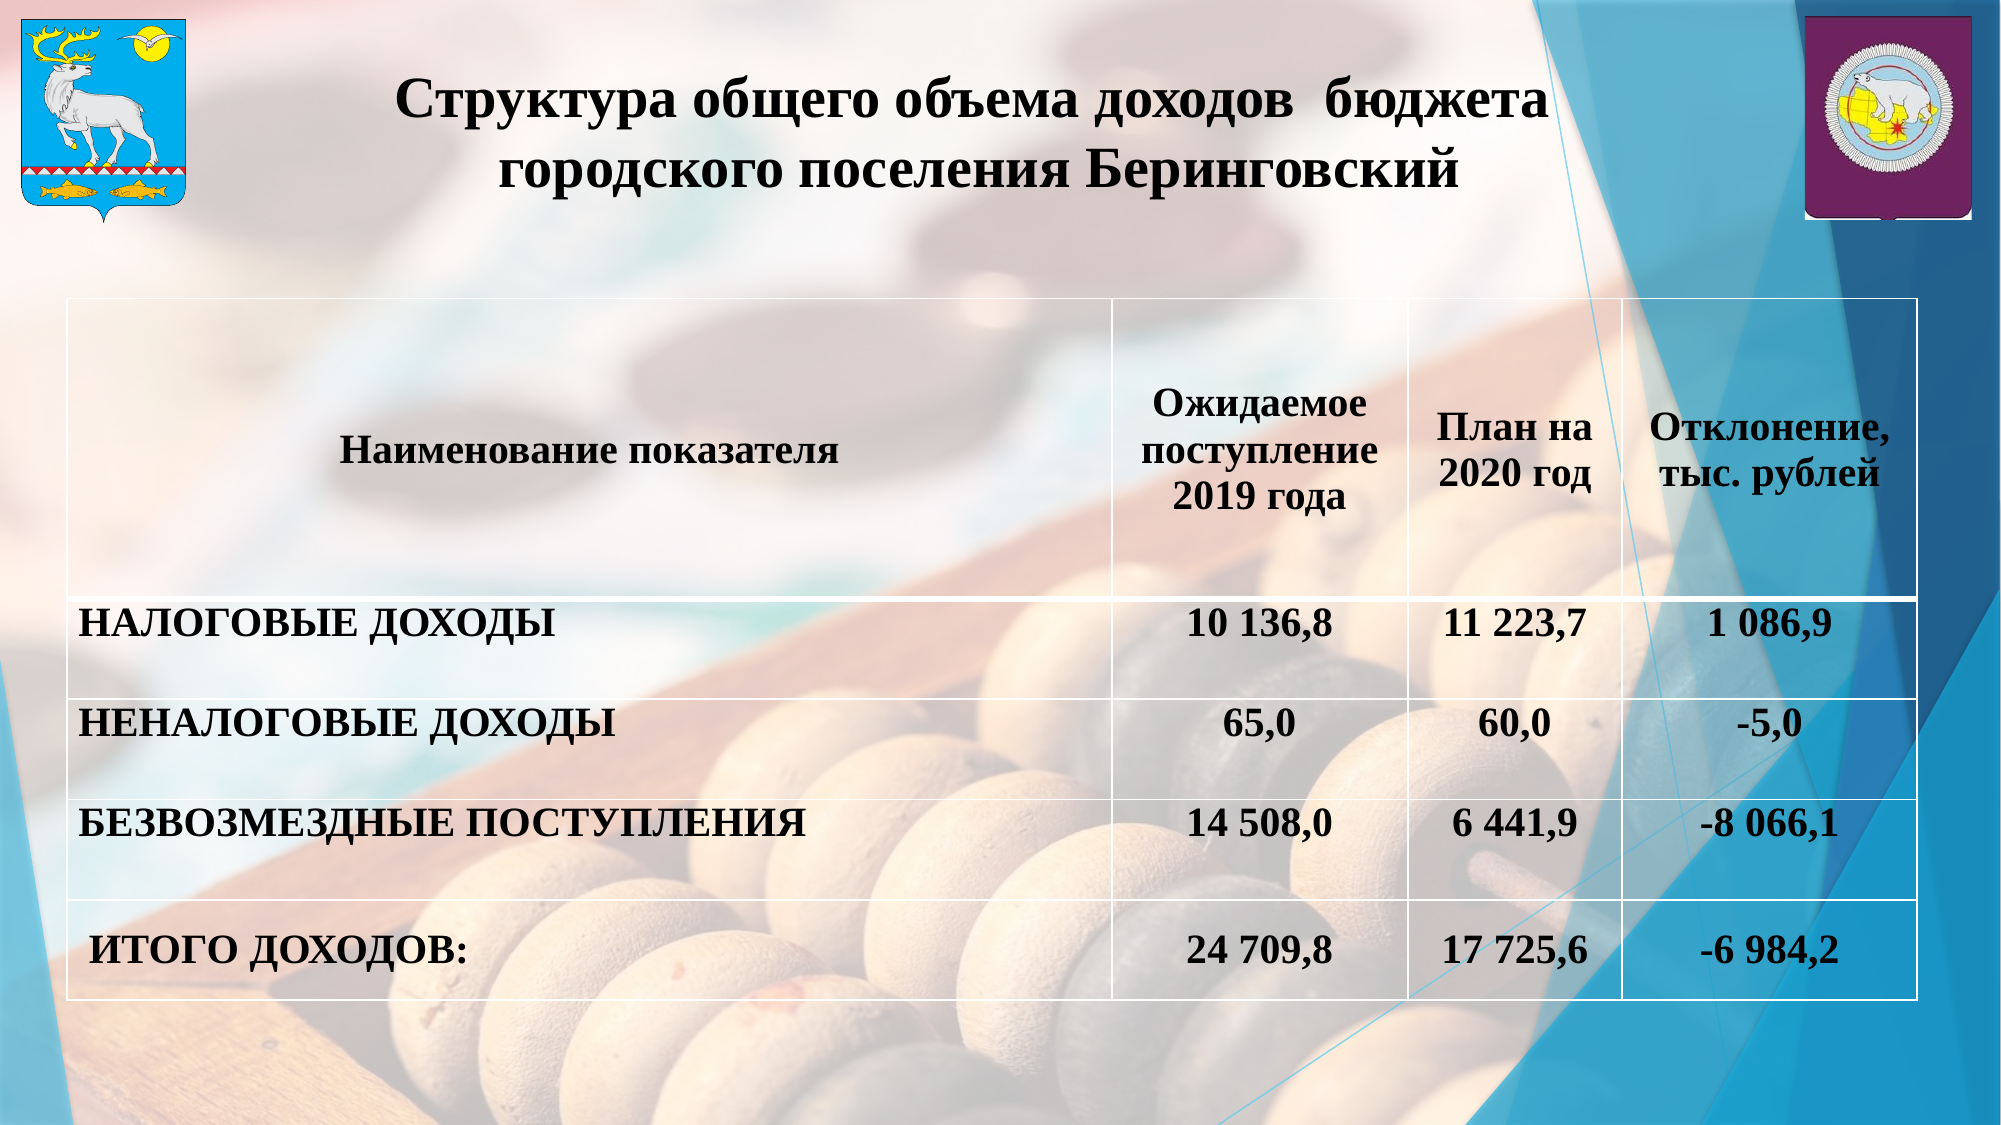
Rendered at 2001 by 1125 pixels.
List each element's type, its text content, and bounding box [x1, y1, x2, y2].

table_cell 65,0 [1113, 700, 1407, 799]
picture [130, 27, 170, 61]
table_cell -6 984,2 [1623, 901, 1916, 999]
table_cell 14 508,0 [1113, 800, 1407, 899]
table_cell 6 441,9 [1409, 800, 1621, 899]
table_header План на 2020 год [1409, 299, 1621, 596]
table_cell 60,0 [1409, 700, 1621, 799]
table_header Отклонение, тыс. рублей [1623, 299, 1916, 596]
title Структура общего объема доходов бюджета городского поселения Беринговский [41, 51, 1918, 1106]
table_header Наименование показателя [68, 299, 1111, 596]
table_cell 17 725,6 [1409, 901, 1621, 999]
table_cell -8 066,1 [1623, 800, 1916, 899]
picture [1804, 15, 1973, 221]
picture [21, 191, 186, 224]
table_cell НЕНАЛОГОВЫЕ ДОХОДЫ [68, 700, 1111, 799]
picture [111, 181, 165, 199]
table_header Ожидаемое поступление 2019 года [1113, 299, 1407, 596]
table_cell БЕЗВОЗМЕЗДНЫЕ ПОСТУПЛЕНИЯ [68, 800, 1111, 899]
table_cell 10 136,8 [1113, 602, 1407, 698]
table_cell НАЛОГОВЫЕ ДОХОДЫ [68, 602, 1111, 698]
picture [42, 181, 96, 198]
table_cell -5,0 [1623, 700, 1916, 799]
table_cell 24 709,8 [1113, 901, 1407, 999]
picture [21, 29, 186, 174]
table_cell 11 223,7 [1409, 602, 1621, 698]
table_cell ИТОГО ДОХОДОВ: [68, 901, 1111, 999]
table_cell 1 086,9 [1623, 602, 1916, 698]
